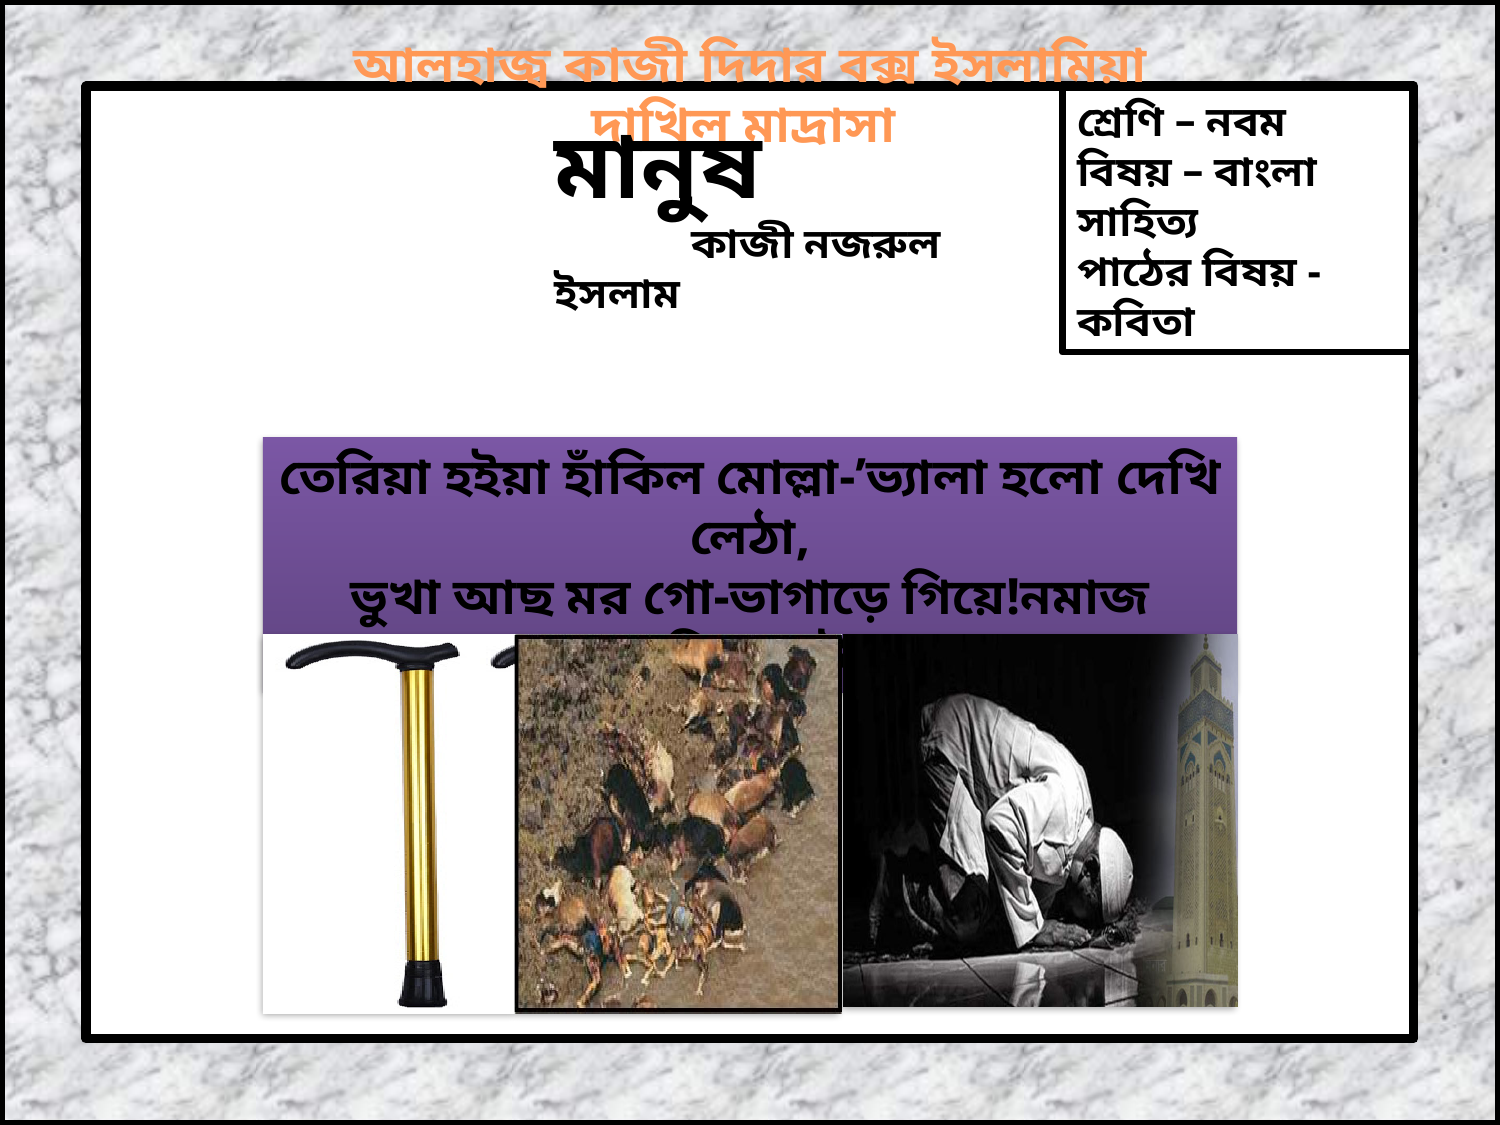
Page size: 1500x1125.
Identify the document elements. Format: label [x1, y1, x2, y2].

text_box [262, 634, 1238, 1014]
text_box [0, 0, 1500, 1125]
